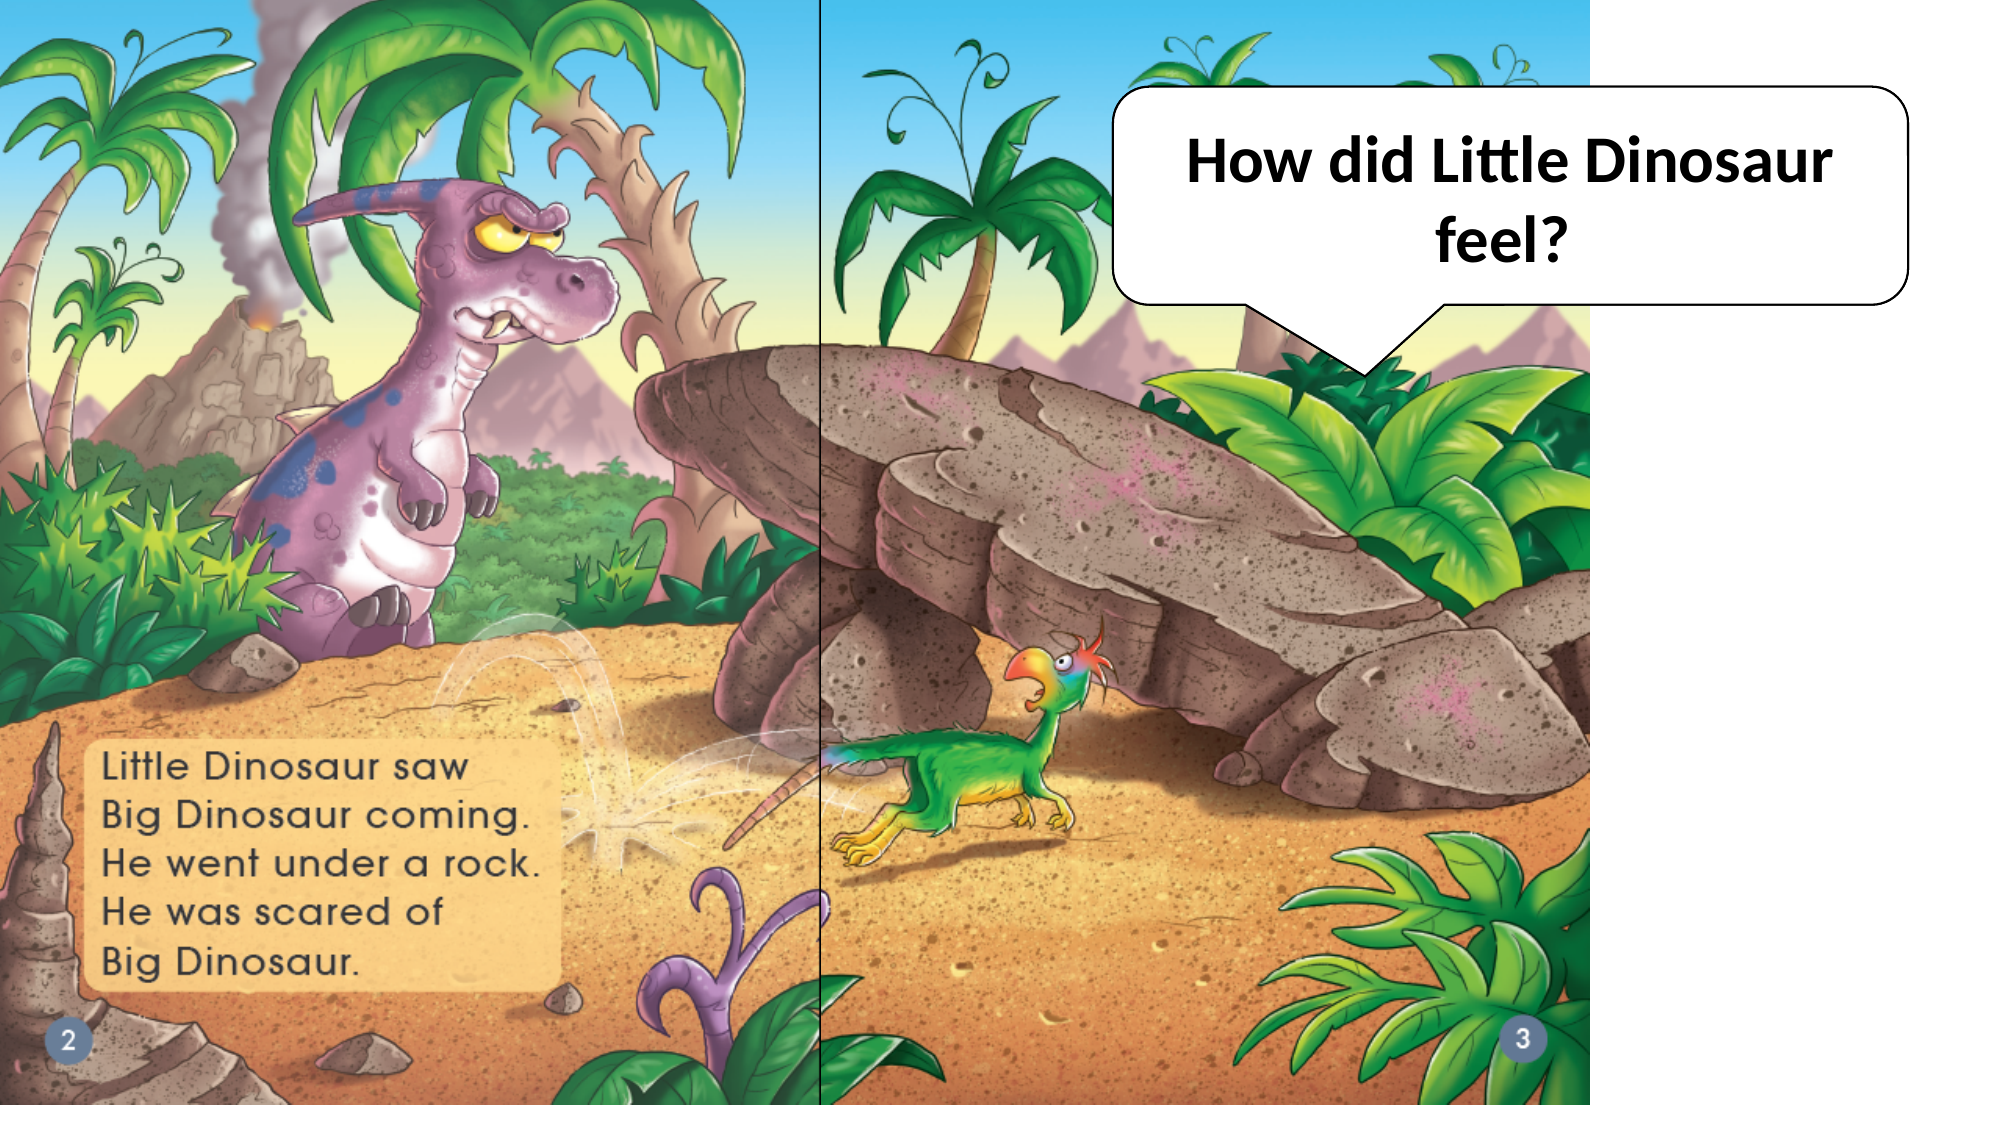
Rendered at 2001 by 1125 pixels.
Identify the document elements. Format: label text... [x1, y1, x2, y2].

picture [0, 0, 1590, 1105]
text_box How did Little Dinosaur feel? [1590, 85, 1910, 306]
